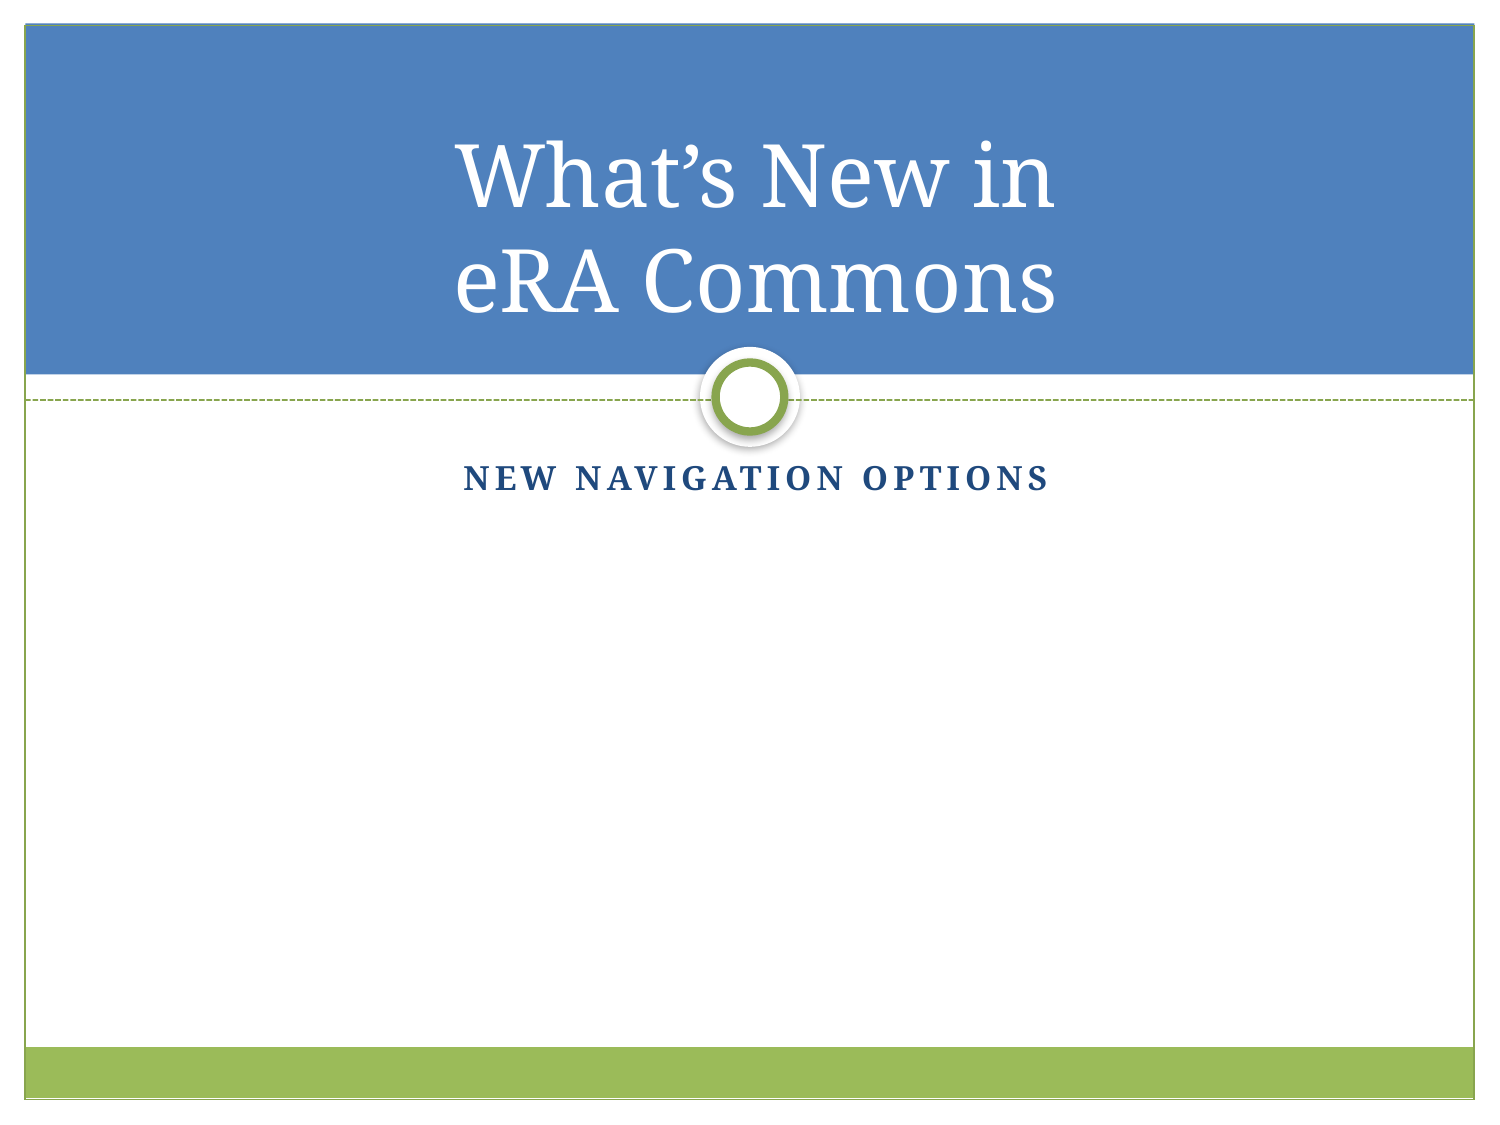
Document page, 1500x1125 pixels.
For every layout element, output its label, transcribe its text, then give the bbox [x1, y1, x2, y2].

title What’s New in eRA Commons [118, 87, 1394, 338]
list New navigation options [224, 449, 1288, 725]
